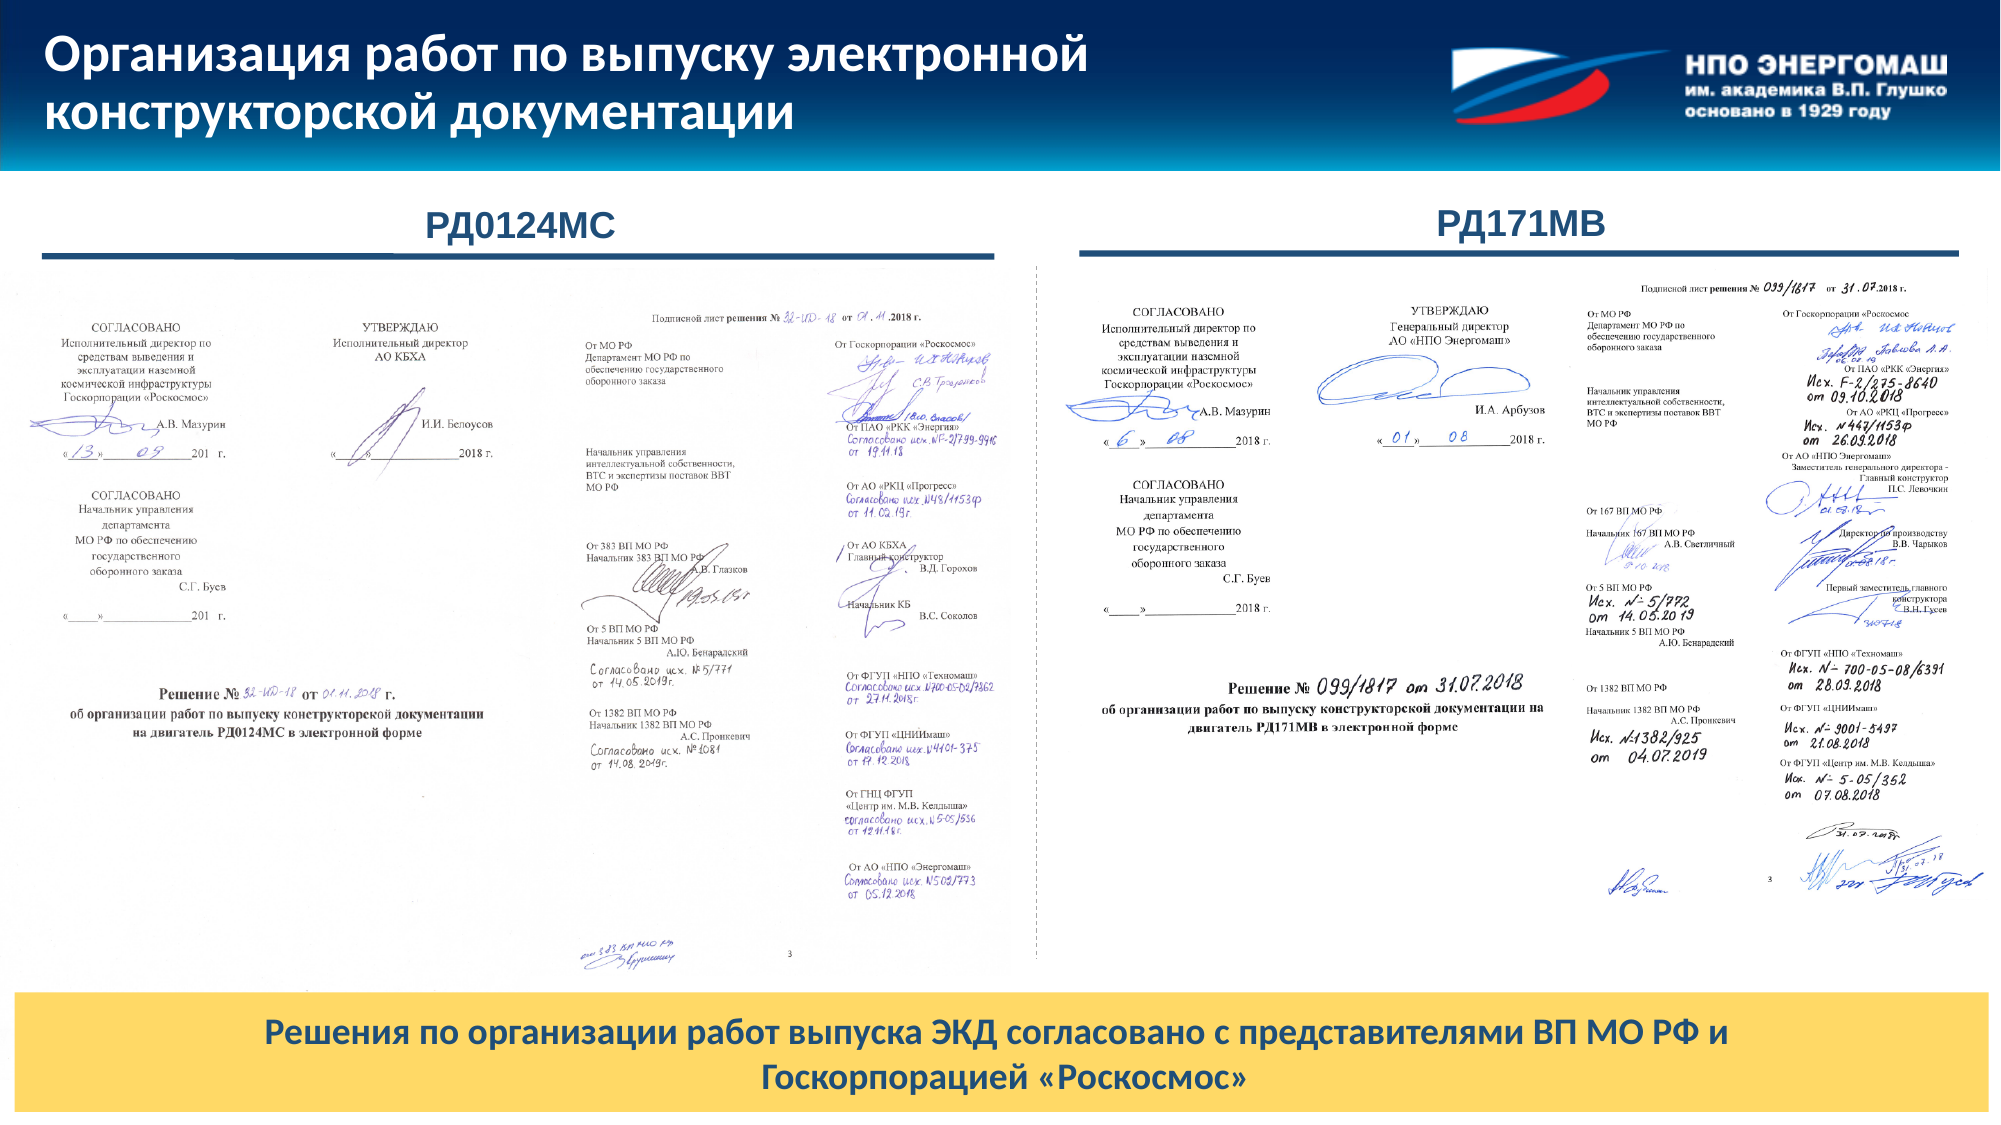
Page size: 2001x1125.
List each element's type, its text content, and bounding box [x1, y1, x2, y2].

picture [1050, 268, 1988, 900]
text_box Решения по организации работ выпуска ЭКД согласовано с представителями ВП МО РФ и Госкорпорацией «Роскосмос» [14, 991, 1990, 1113]
text_box РД171МВ [1079, 191, 1964, 251]
picture [0, 0, 2001, 136]
picture [0, 268, 1011, 1080]
text_box РД0124МС [41, 194, 1000, 254]
title Организация работ по выпуску электронной конструкторской документации [29, 16, 1413, 149]
